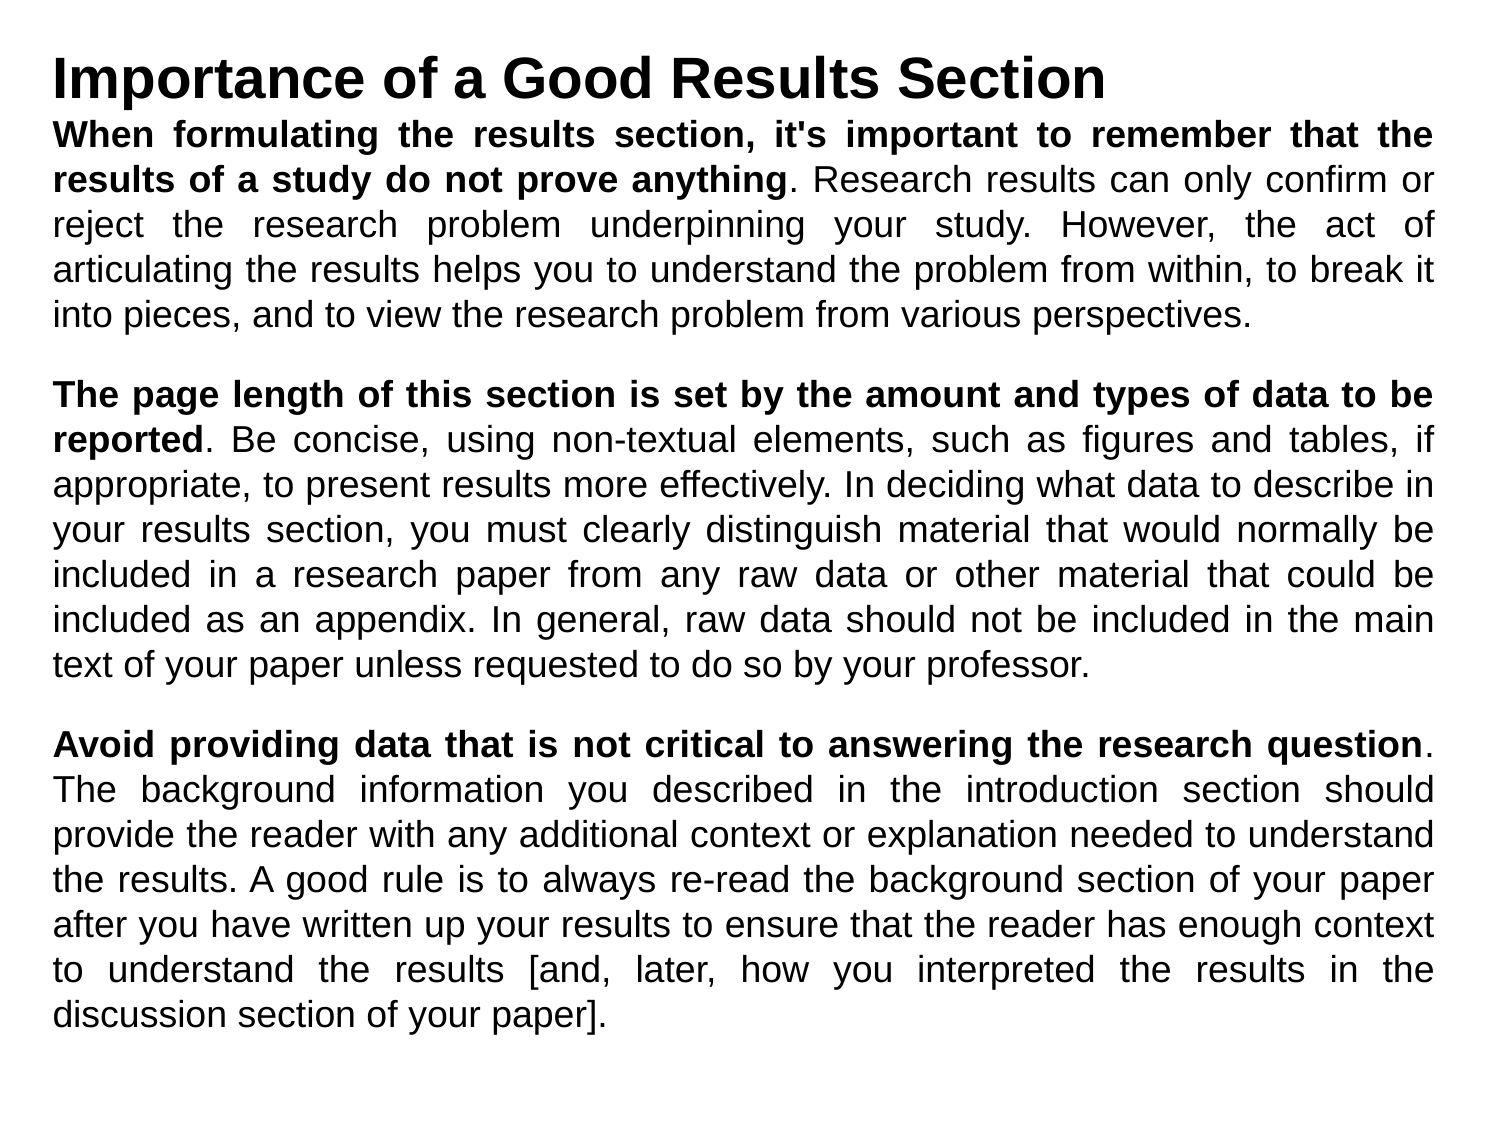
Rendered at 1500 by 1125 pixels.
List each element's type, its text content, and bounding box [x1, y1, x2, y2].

text_box Importance of a Good Results Section When formulating the results section, it's important to remember that the results of a study do not prove anything. Research results can only confirm or reject the research problem underpinning your study. However, the act of articulating the results helps you to understand the problem from within, to break it into pieces, and to view the research problem from various perspectives. The page length of this section is set by the amount and types of data to be reported. Be concise, using non-textual elements, such as figures and tables, if appropriate, to present results more effectively. In deciding what data to describe in your results section, you must clearly distinguish material that would normally be included in a research paper from any raw data or other material that could be included as an appendix. In general, raw data should not be included in the main text of your paper unless requested to do so by your professor. Avoid providing data that is not critical to answering the research question. The background information you described in the introduction section should provide the reader with any additional context or explanation needed to understand the results. A good rule is to always re-read the background section of your paper after you have written up your results to ensure that the reader has enough context to understand the results [and, later, how you interpreted the results in the discussion section of your paper]. [37, 33, 1450, 1043]
